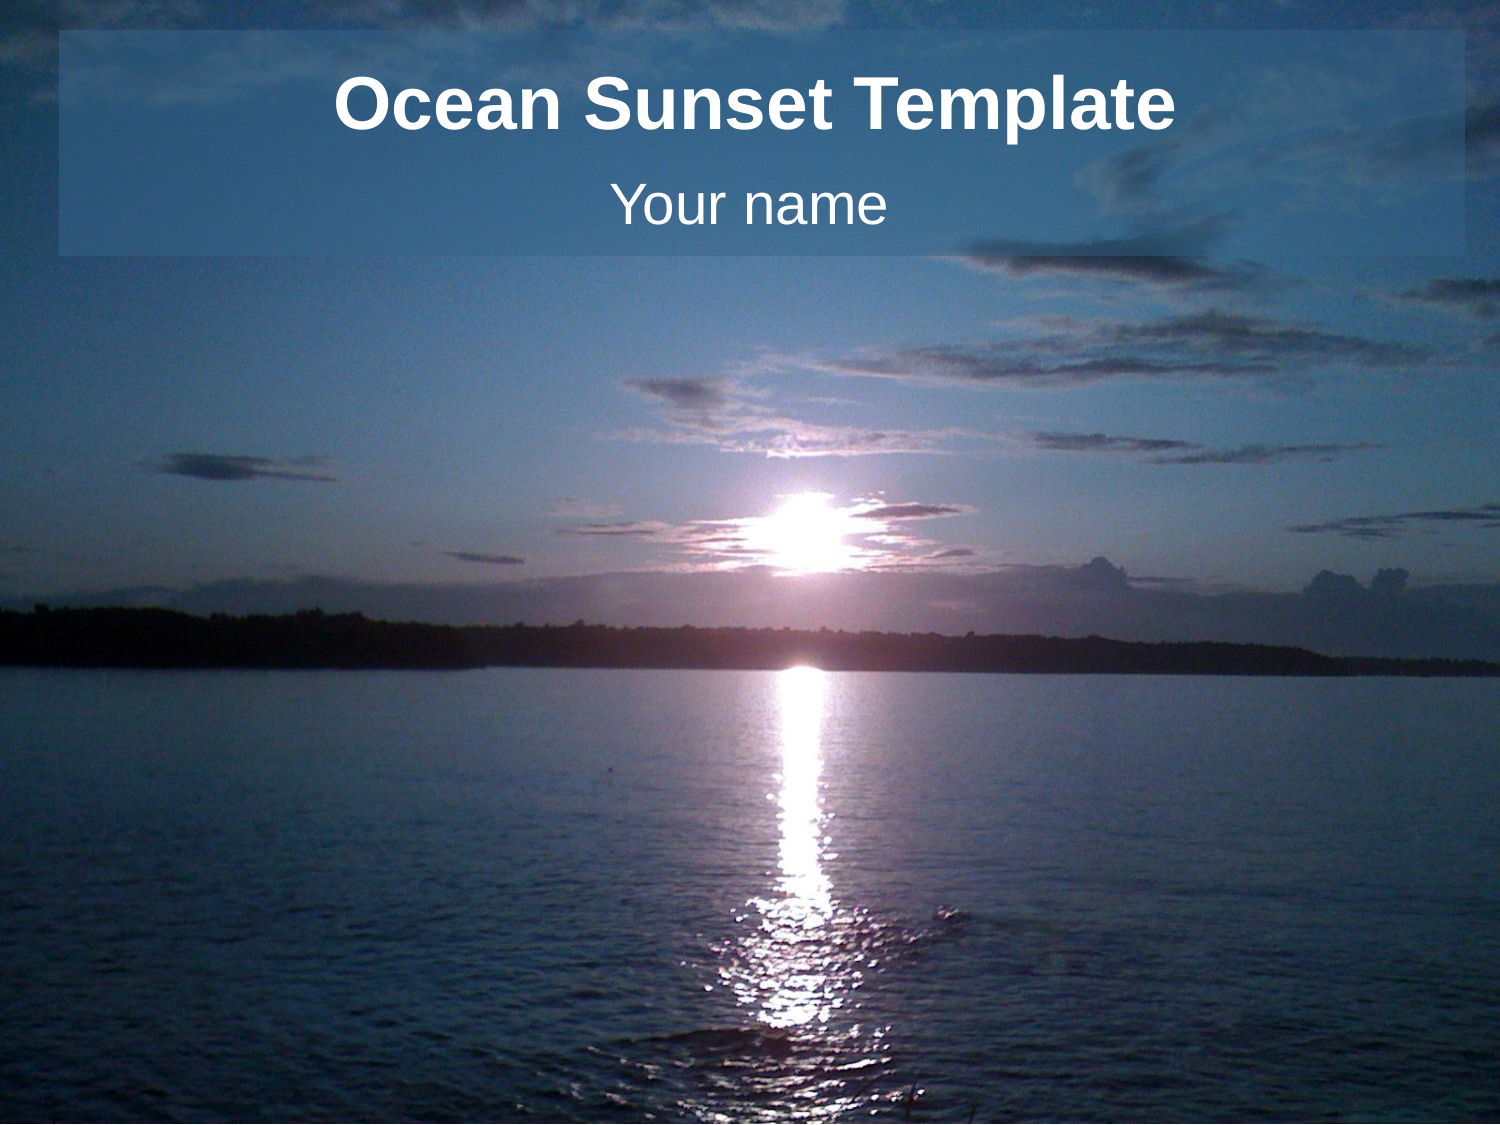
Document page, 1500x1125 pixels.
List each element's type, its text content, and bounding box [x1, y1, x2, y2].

picture [0, 0, 1500, 1124]
title Ocean Sunset Template [118, 40, 1394, 159]
subtitle Your name [224, 158, 1275, 238]
